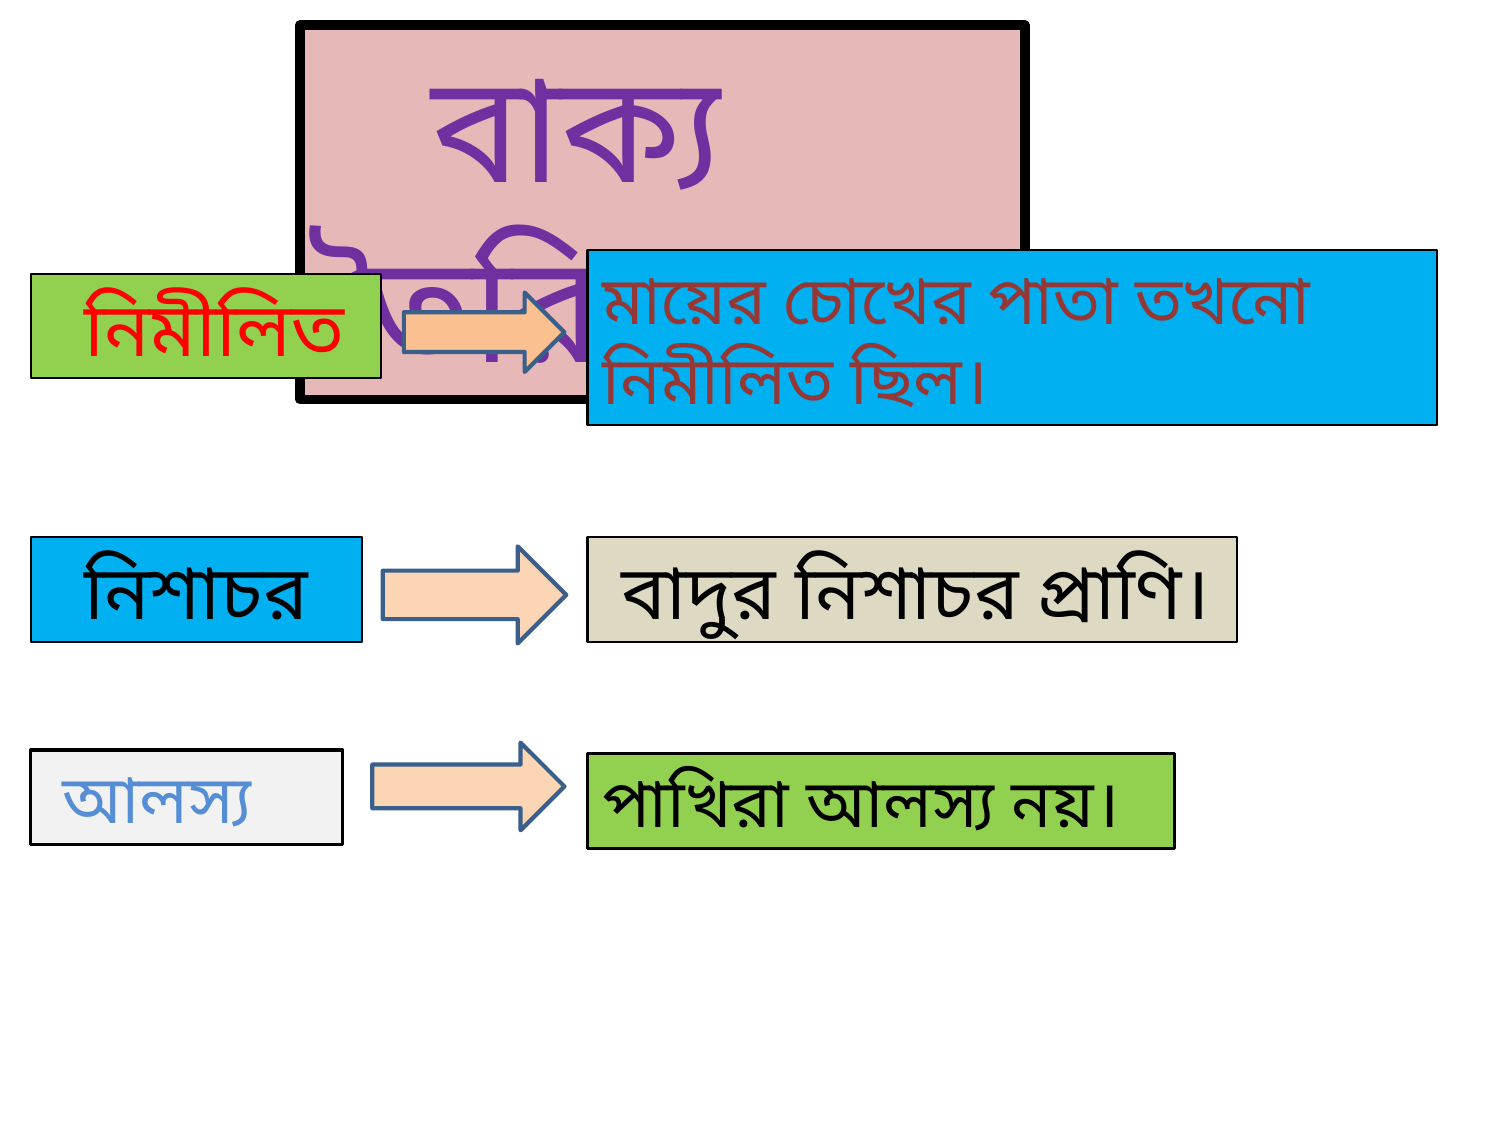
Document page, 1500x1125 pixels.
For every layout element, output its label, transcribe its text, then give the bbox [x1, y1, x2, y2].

text_box পাখিরা আলস্য নয়। [587, 753, 1175, 849]
text_box [370, 740, 567, 833]
text_box [401, 290, 567, 374]
text_box [380, 544, 569, 646]
text_box বাদুর নিশাচর প্রাণি। [587, 537, 1238, 643]
text_box নিমীলিত [30, 273, 381, 379]
text_box মায়ের চোখের পাতা তখনো নিমীলিত ছিল। [587, 250, 1438, 426]
text_box নিশাচর [30, 537, 363, 643]
text_box আলস্য [30, 749, 343, 845]
text_box বাক্য তৈরি [300, 24, 1025, 400]
